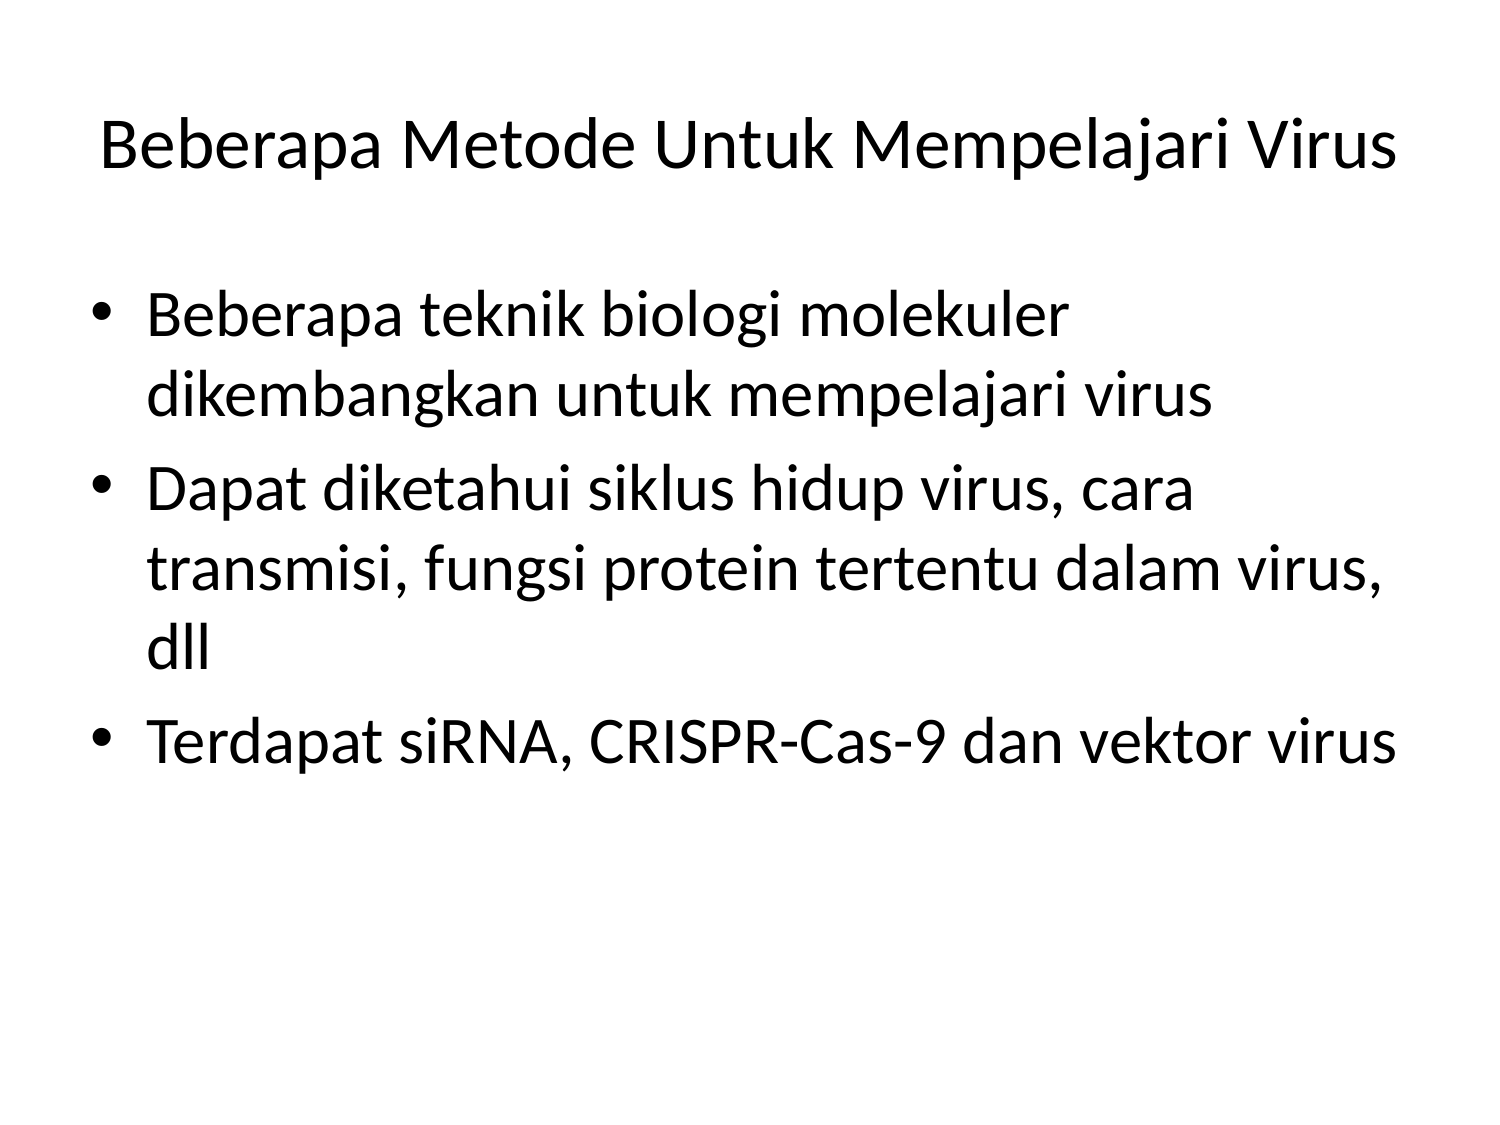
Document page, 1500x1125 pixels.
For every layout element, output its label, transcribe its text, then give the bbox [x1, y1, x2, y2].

title Beberapa Metode Untuk Mempelajari Virus [75, 45, 1425, 233]
list Beberapa teknik biologi molekuler dikembangkan untuk mempelajari virus Dapat diketahui siklus hidup virus, cara transmisi, fungsi protein tertentu dalam virus, dll Terdapat siRNA, CRISPR-Cas-9 dan vektor virus [75, 262, 1425, 1005]
